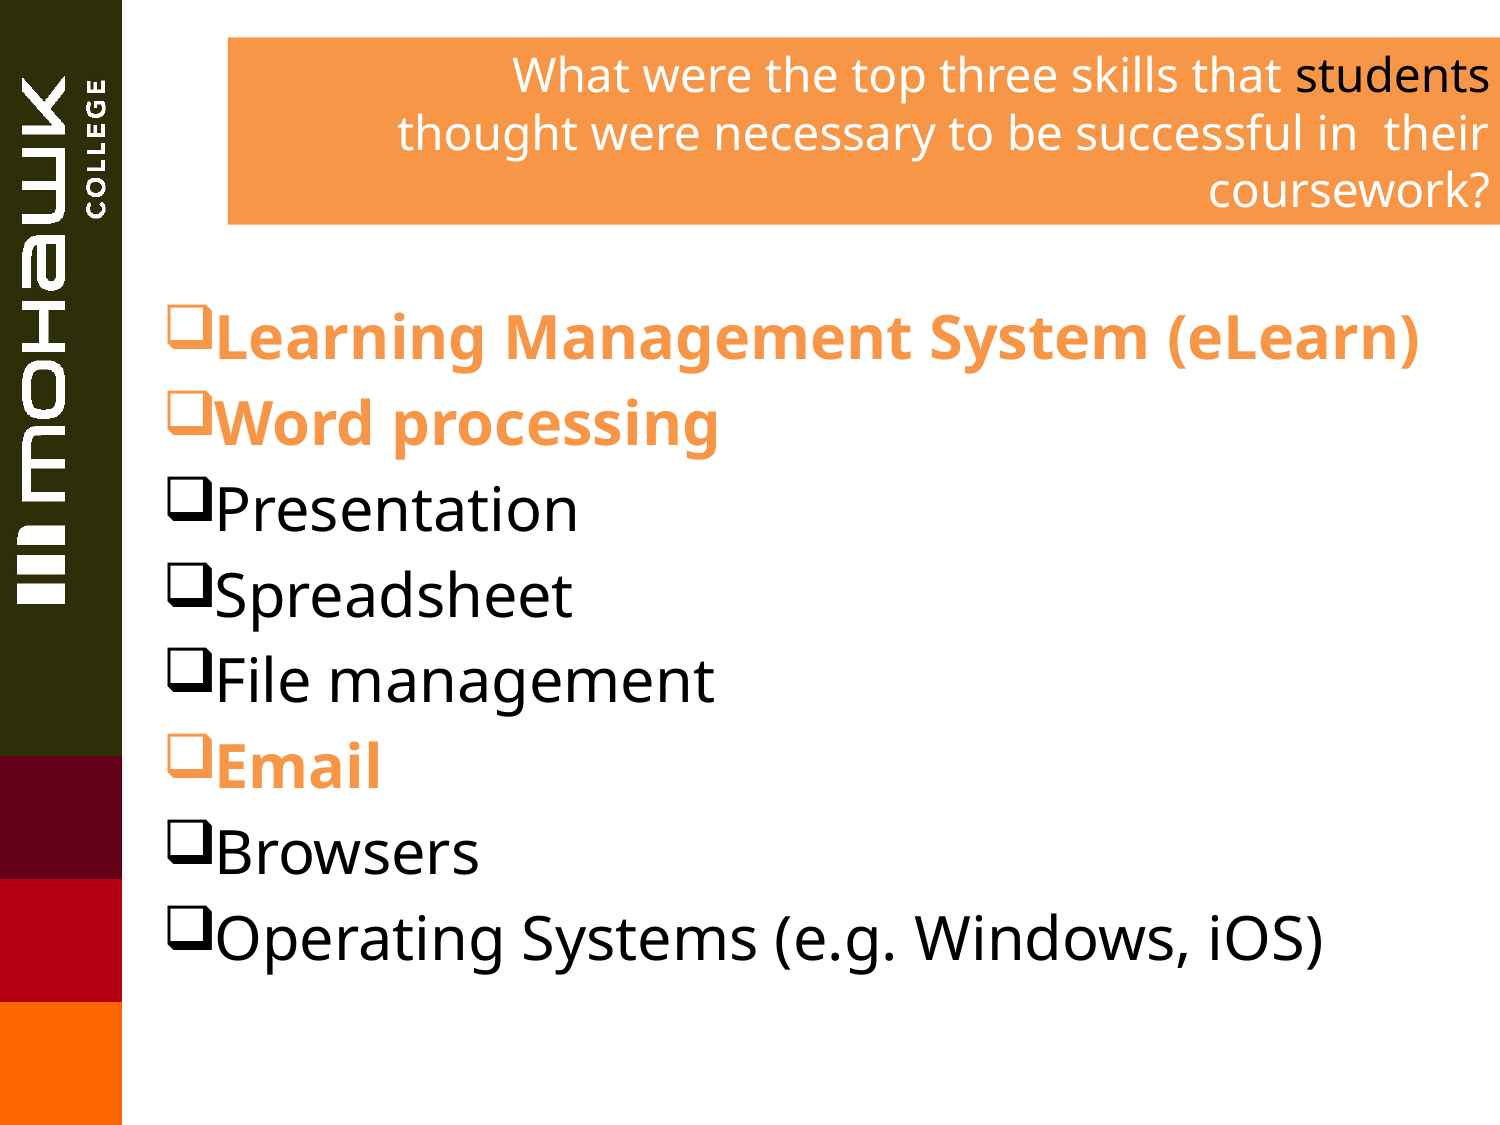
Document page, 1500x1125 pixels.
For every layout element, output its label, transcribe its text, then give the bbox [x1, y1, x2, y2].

picture [0, 0, 1500, 1125]
list Learning Management System (eLearn) Word processing Presentation Spreadsheet File management Email Browsers Operating Systems (e.g. Windows, iOS) [147, 290, 1437, 1034]
title What were the top three skills that students thought were necessary to be successful in their coursework? [227, 37, 1500, 225]
